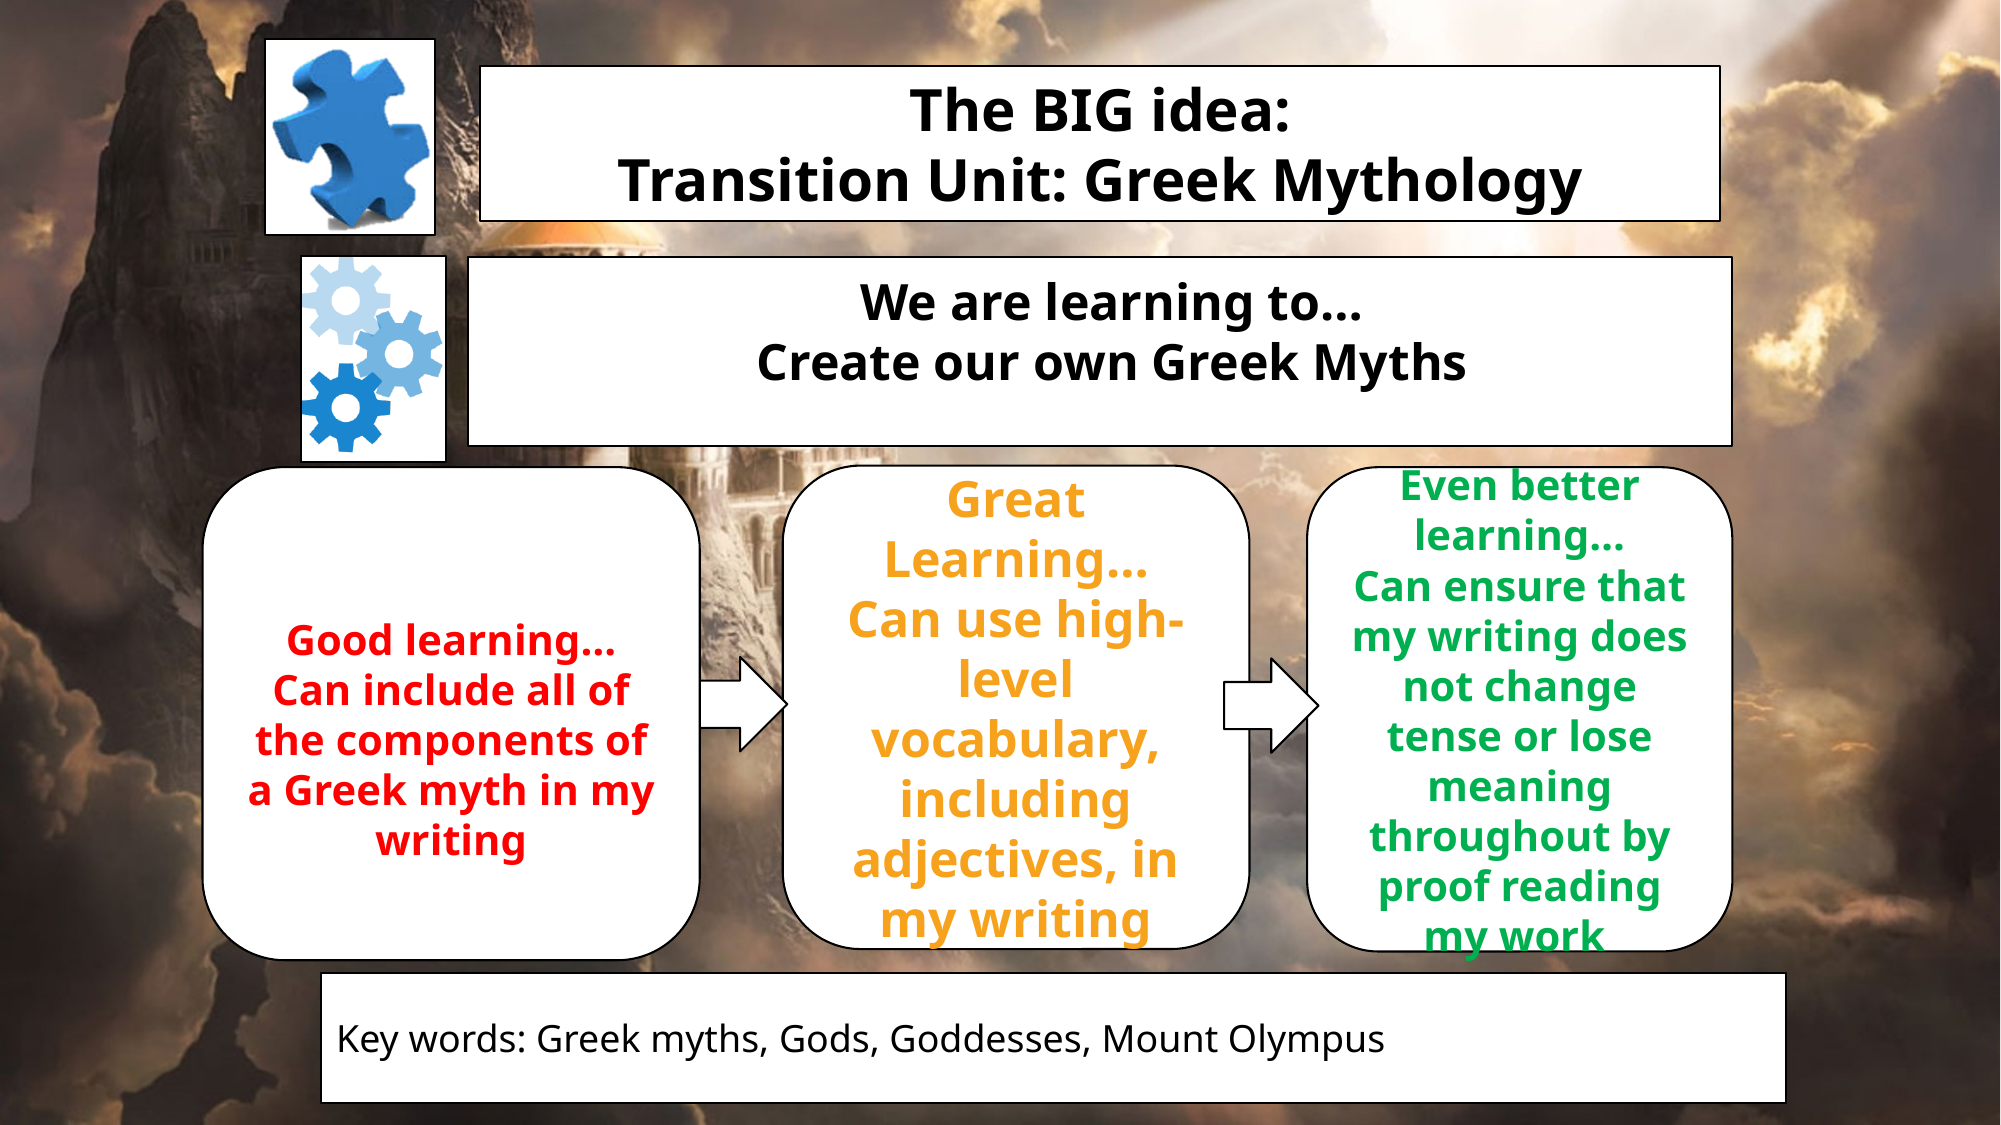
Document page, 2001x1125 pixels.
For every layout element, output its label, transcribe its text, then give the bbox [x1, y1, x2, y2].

text_box Great Learning… Can use high-level vocabulary, including adjectives, in my writing [781, 464, 1251, 951]
text_box We are learning to… Create our own Greek Myths [491, 262, 1733, 398]
text_box Even better learning… Can ensure that my writing does not change tense or lose meaning throughout by proof reading my work [1306, 466, 1734, 953]
text_box The BIG idea: Transition Unit: Greek Mythology [479, 65, 1721, 222]
text_box [701, 655, 789, 753]
text_box Key words: Greek myths, Gods, Goddesses, Mount Olympus [320, 972, 1787, 1104]
text_box Good learning… Can include all of the components of a Greek myth in my writing [201, 466, 701, 962]
text_box [467, 256, 1733, 447]
picture [0, 0, 2001, 1125]
text_box [1223, 657, 1320, 754]
